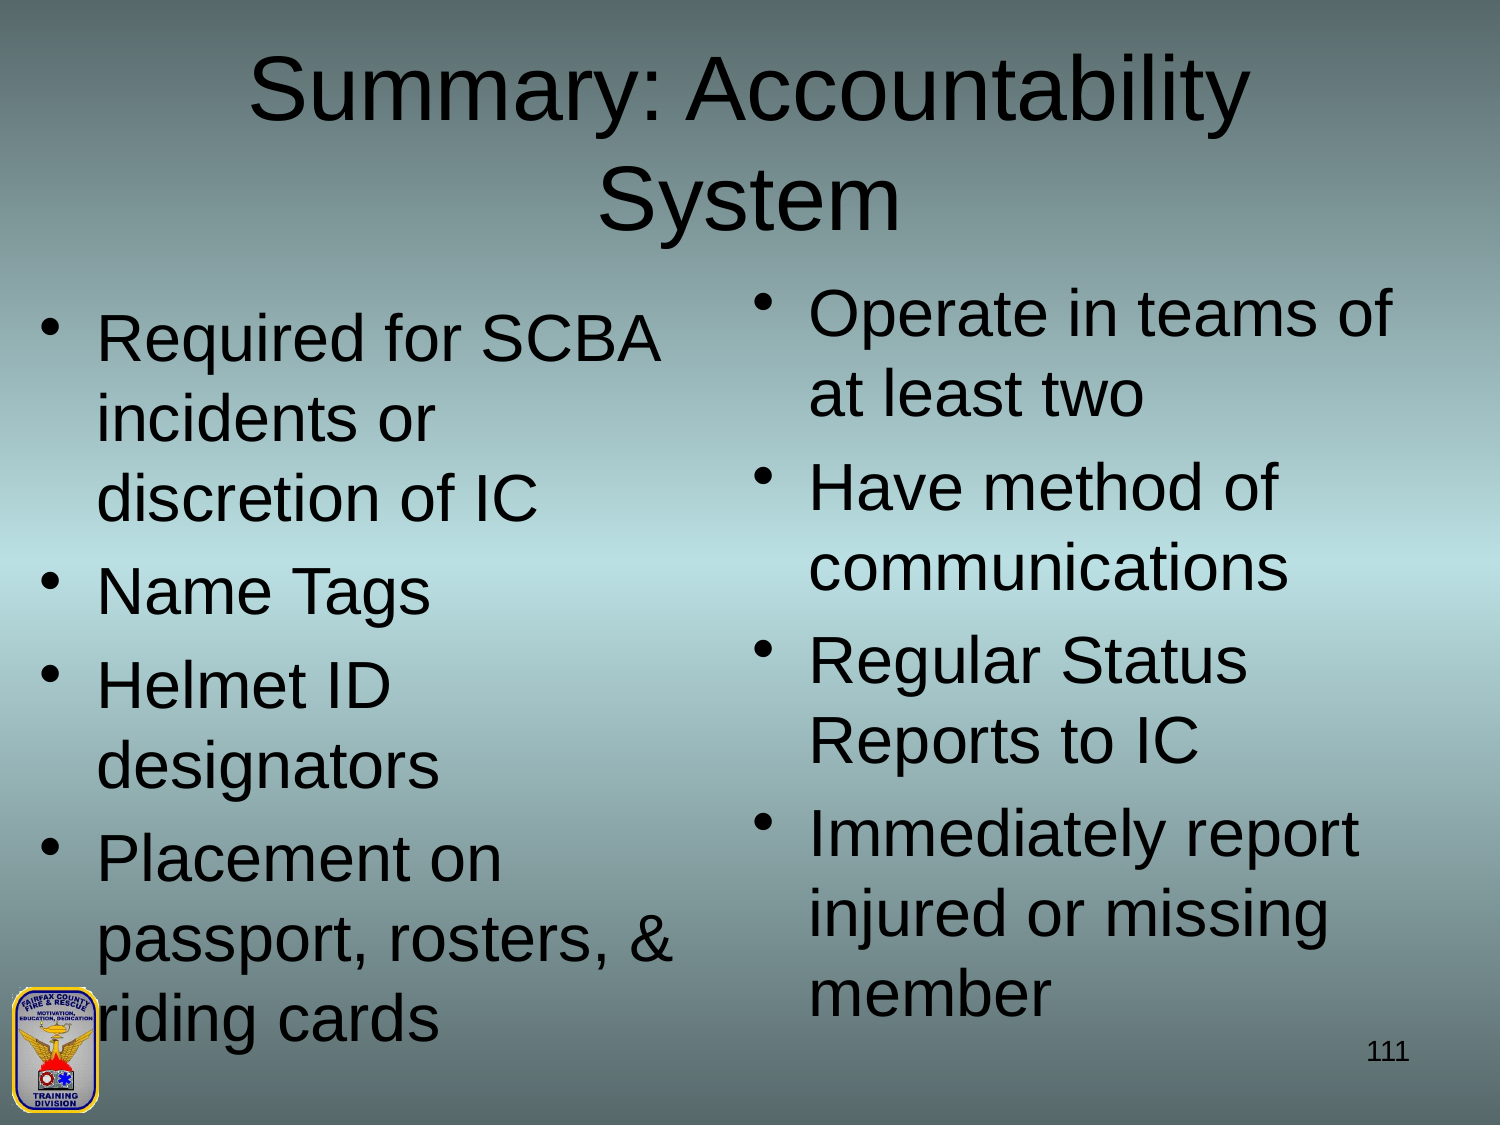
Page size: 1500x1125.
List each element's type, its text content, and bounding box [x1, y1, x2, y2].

slide_number 111 [1299, 1024, 1426, 1103]
list Operate in teams of at least two Have method of communications Regular Status Reports to IC Immediately report injured or missing member [737, 262, 1475, 988]
picture [12, 987, 99, 1113]
title Summary: Accountability System [75, 45, 1425, 233]
list Required for SCBA incidents or discretion of IC Name Tags Helmet ID designators Placement on passport, rosters, & riding cards [24, 287, 733, 1000]
